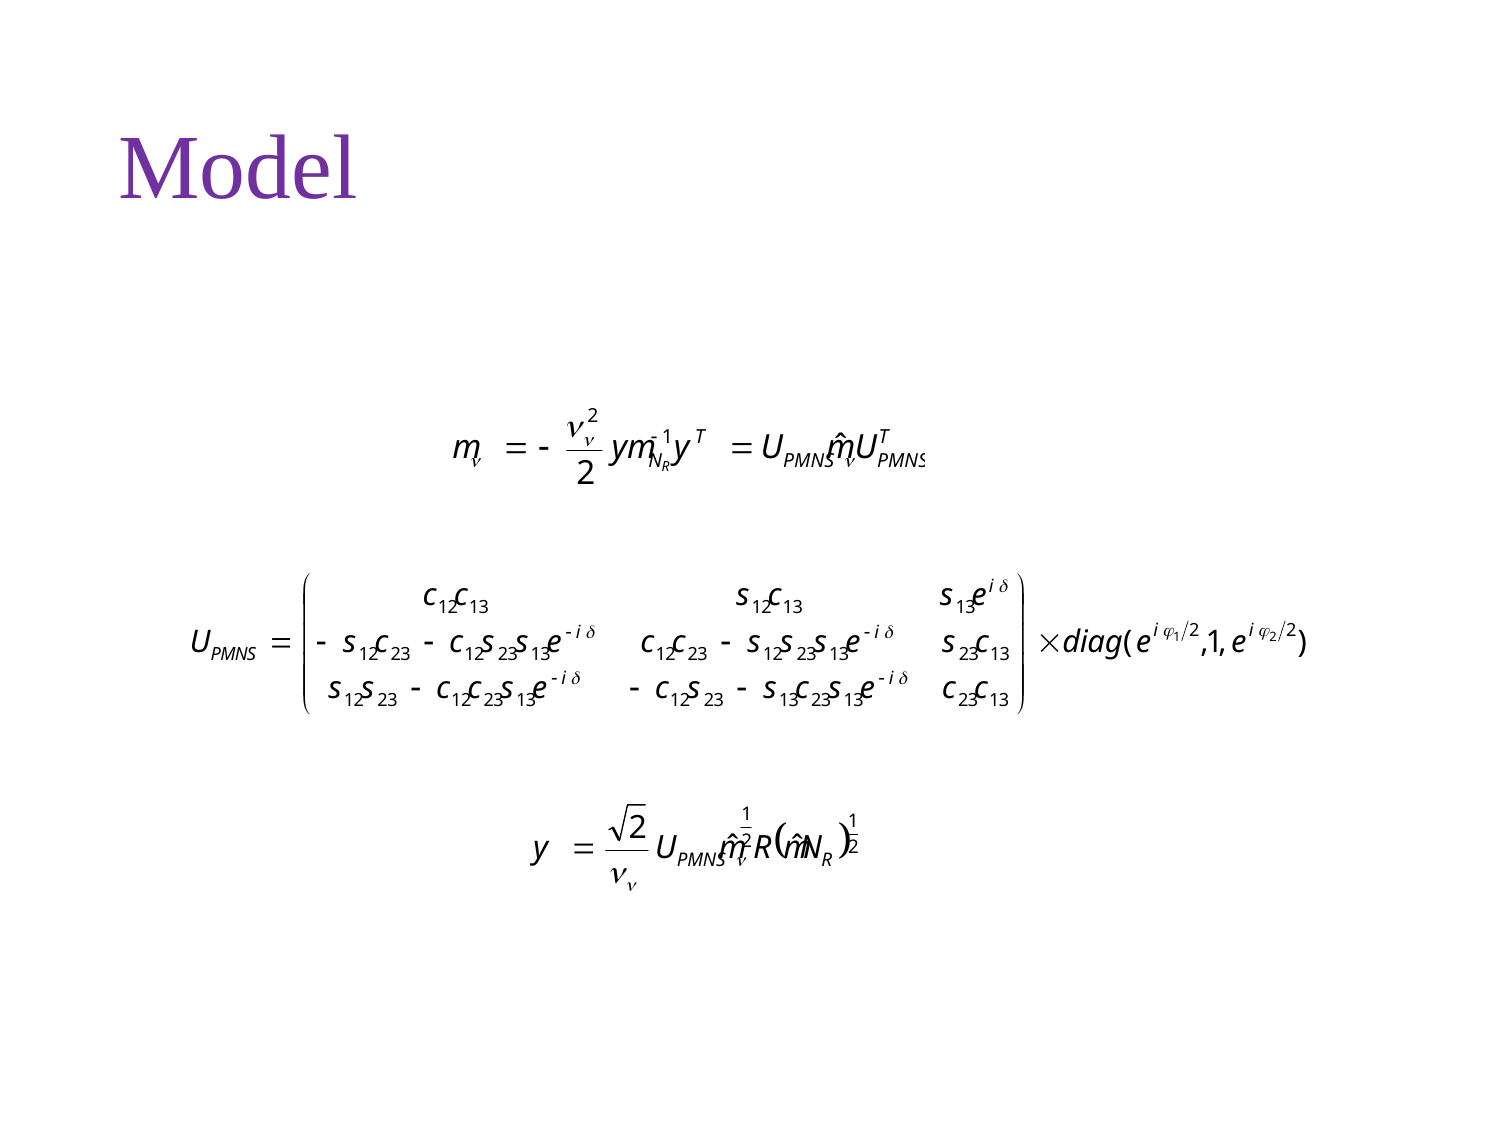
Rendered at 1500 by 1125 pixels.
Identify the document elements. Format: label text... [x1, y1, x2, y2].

title Model [103, 59, 1397, 278]
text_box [529, 797, 865, 900]
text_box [447, 400, 925, 493]
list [188, 567, 1312, 723]
